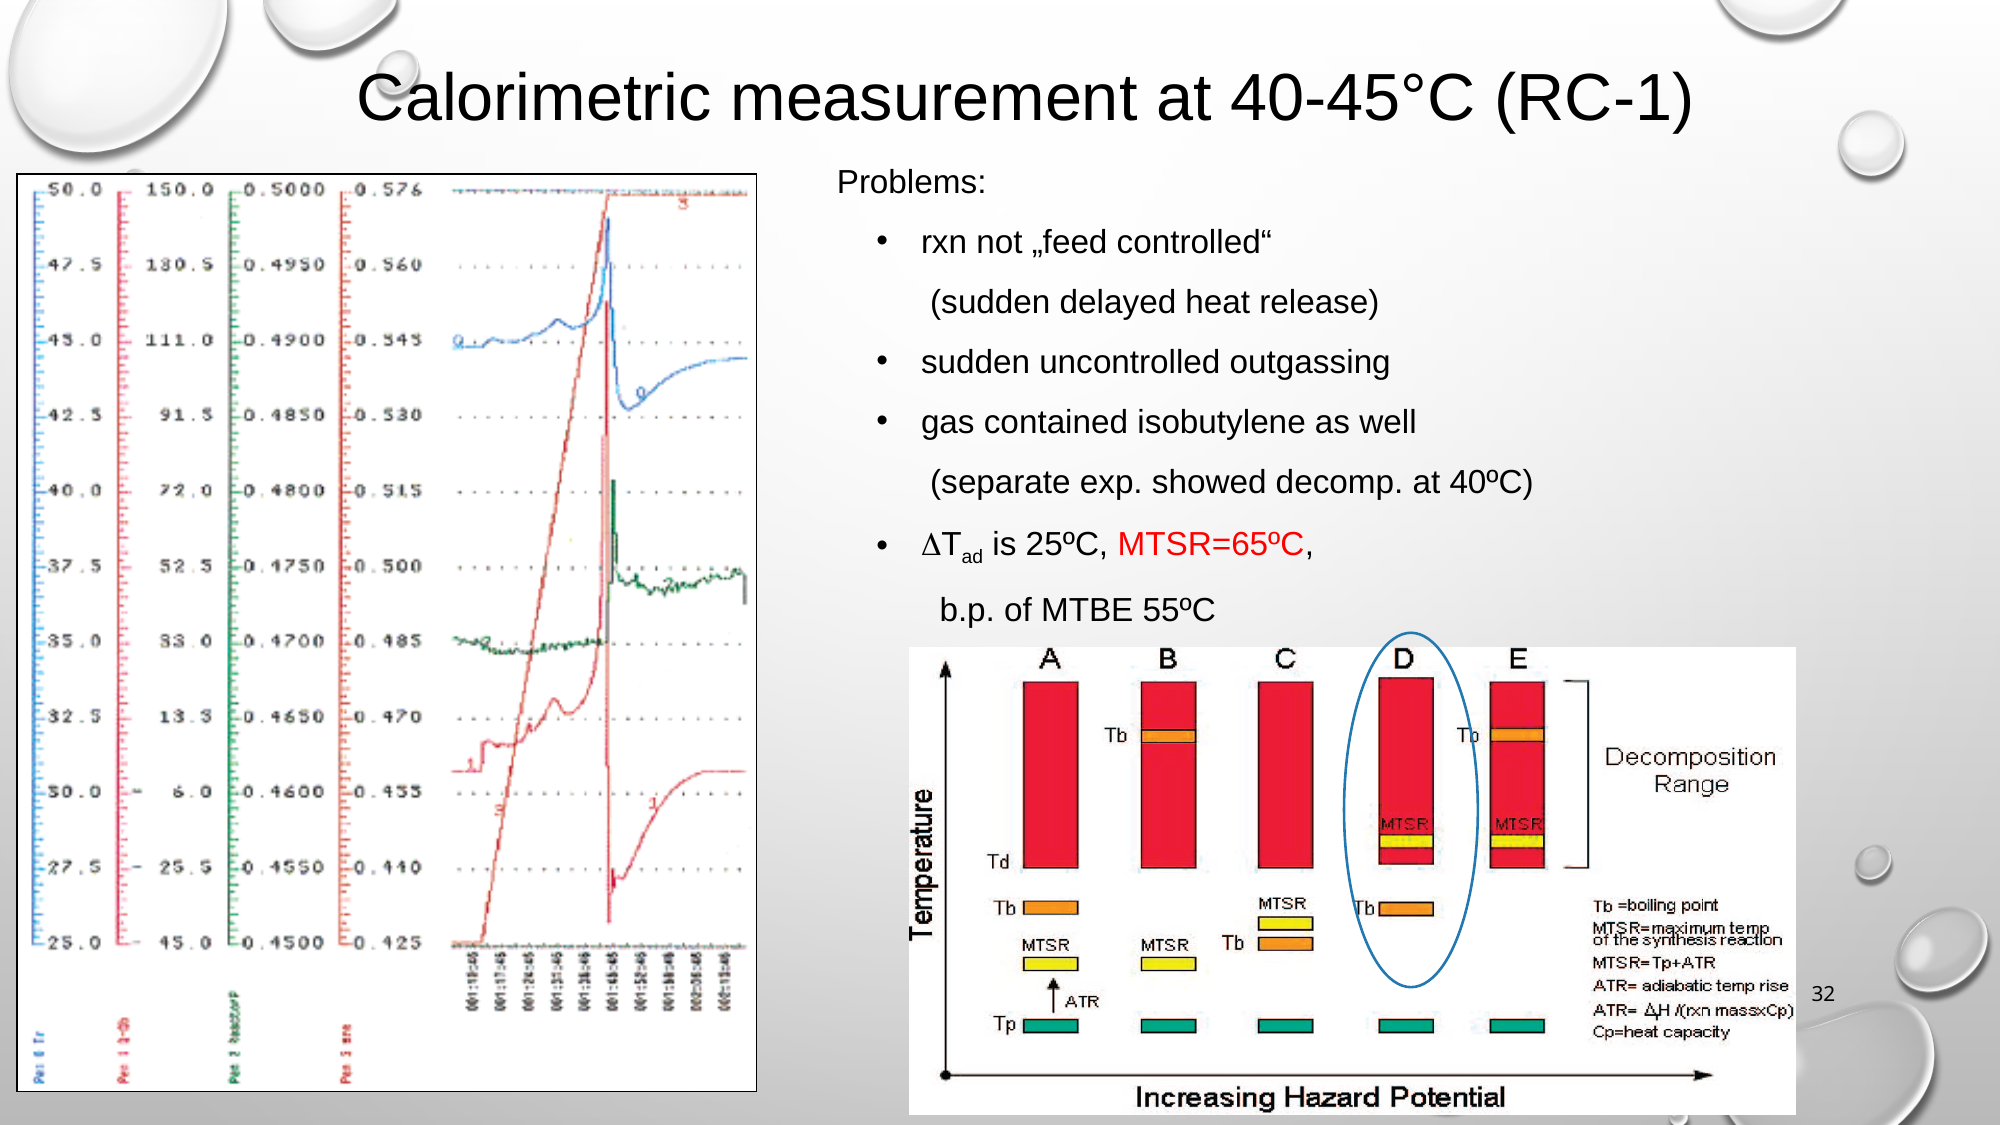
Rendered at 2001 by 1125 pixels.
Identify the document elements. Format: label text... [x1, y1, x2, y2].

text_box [908, 632, 1796, 1115]
picture [0, 0, 2000, 1125]
text_box Problems: rxn not „feed controlled“ (sudden delayed heat release) sudden uncontrolled outgassing gas contained isobutylene as well (separate exp. showed decomp. at 40ºC) Tad is 25ºC, MTSR=65ºC, b.p. of MTBE 55ºC [822, 132, 1823, 635]
slide_number 32 [1800, 965, 1851, 1025]
text_box Calorimetric measurement at 40-45°C (RC-1) [256, 46, 1796, 141]
